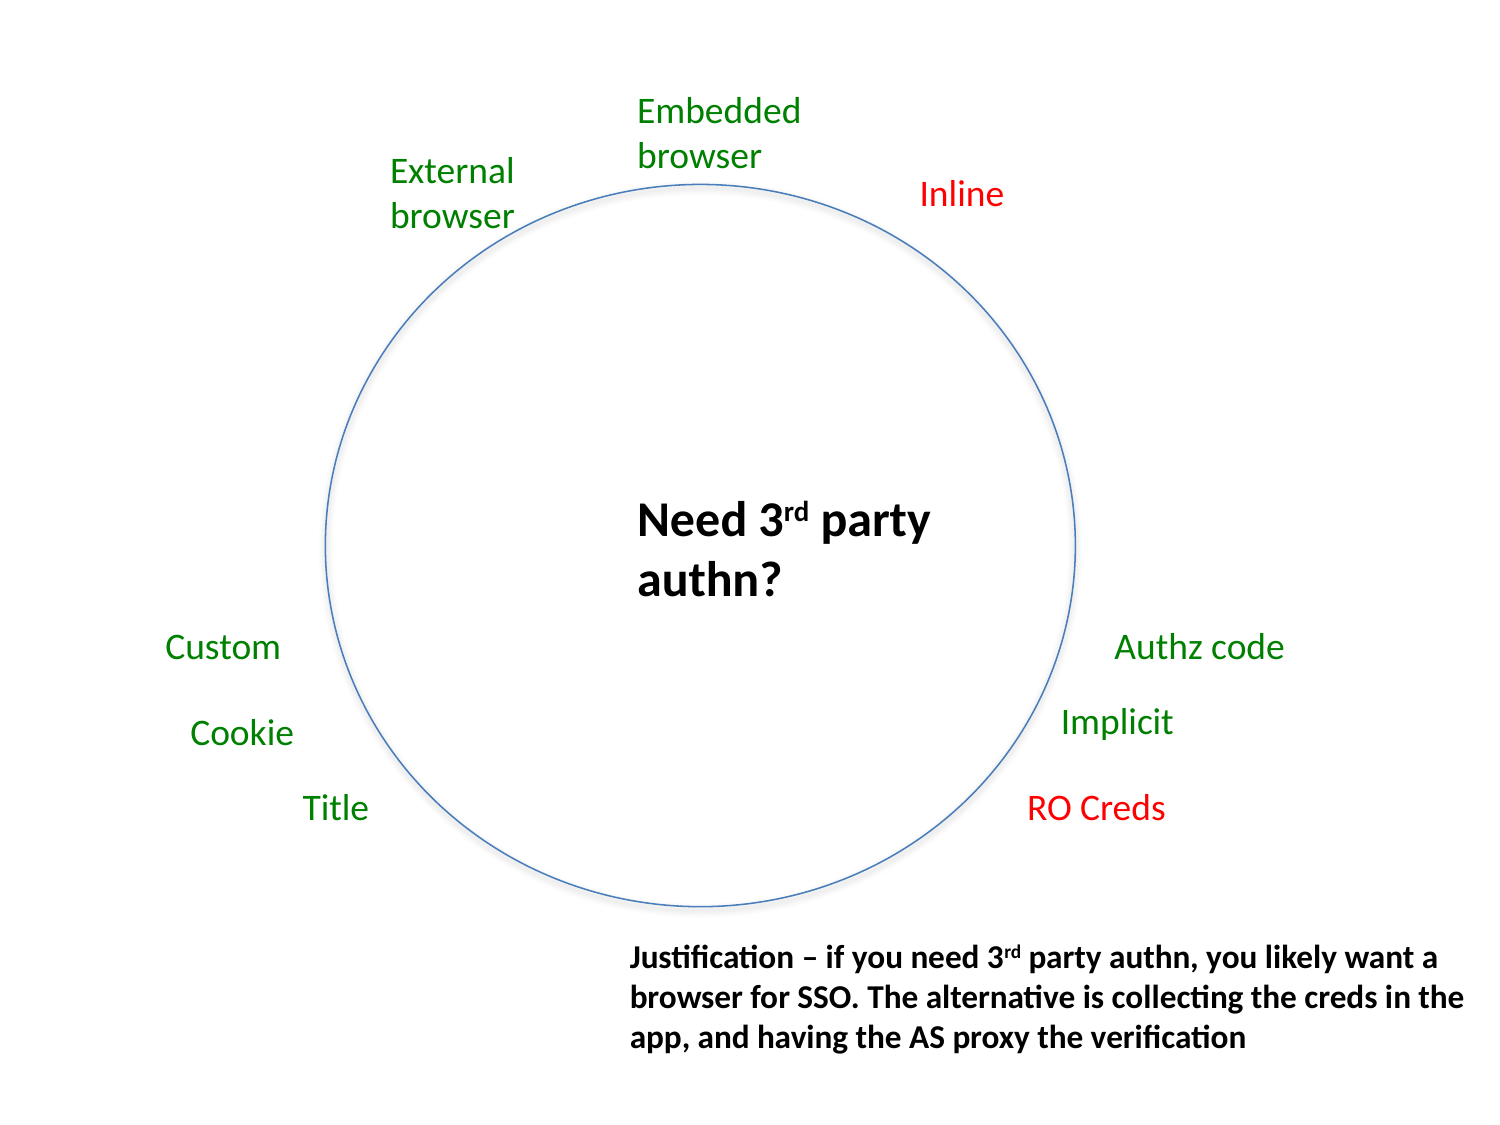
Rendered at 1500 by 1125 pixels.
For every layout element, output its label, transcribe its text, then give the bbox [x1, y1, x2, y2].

text_box Justification – if you need 3rd party authn, you likely want a browser for SSO. The alternative is collecting the creds in the app, and having the AS proxy the verification [615, 928, 1500, 1063]
text_box Authz code [1099, 615, 1350, 675]
text_box Implicit [1045, 690, 1221, 750]
text_box Inline [904, 161, 1120, 222]
text_box External browser [375, 138, 550, 244]
text_box Title [288, 775, 463, 836]
text_box Embedded browser [622, 78, 838, 184]
text_box Need 3rd party authn? [622, 478, 957, 614]
text_box RO Creds [1012, 775, 1187, 836]
text_box Custom [150, 615, 326, 675]
text_box [324, 184, 1077, 908]
text_box Cookie [175, 700, 351, 761]
